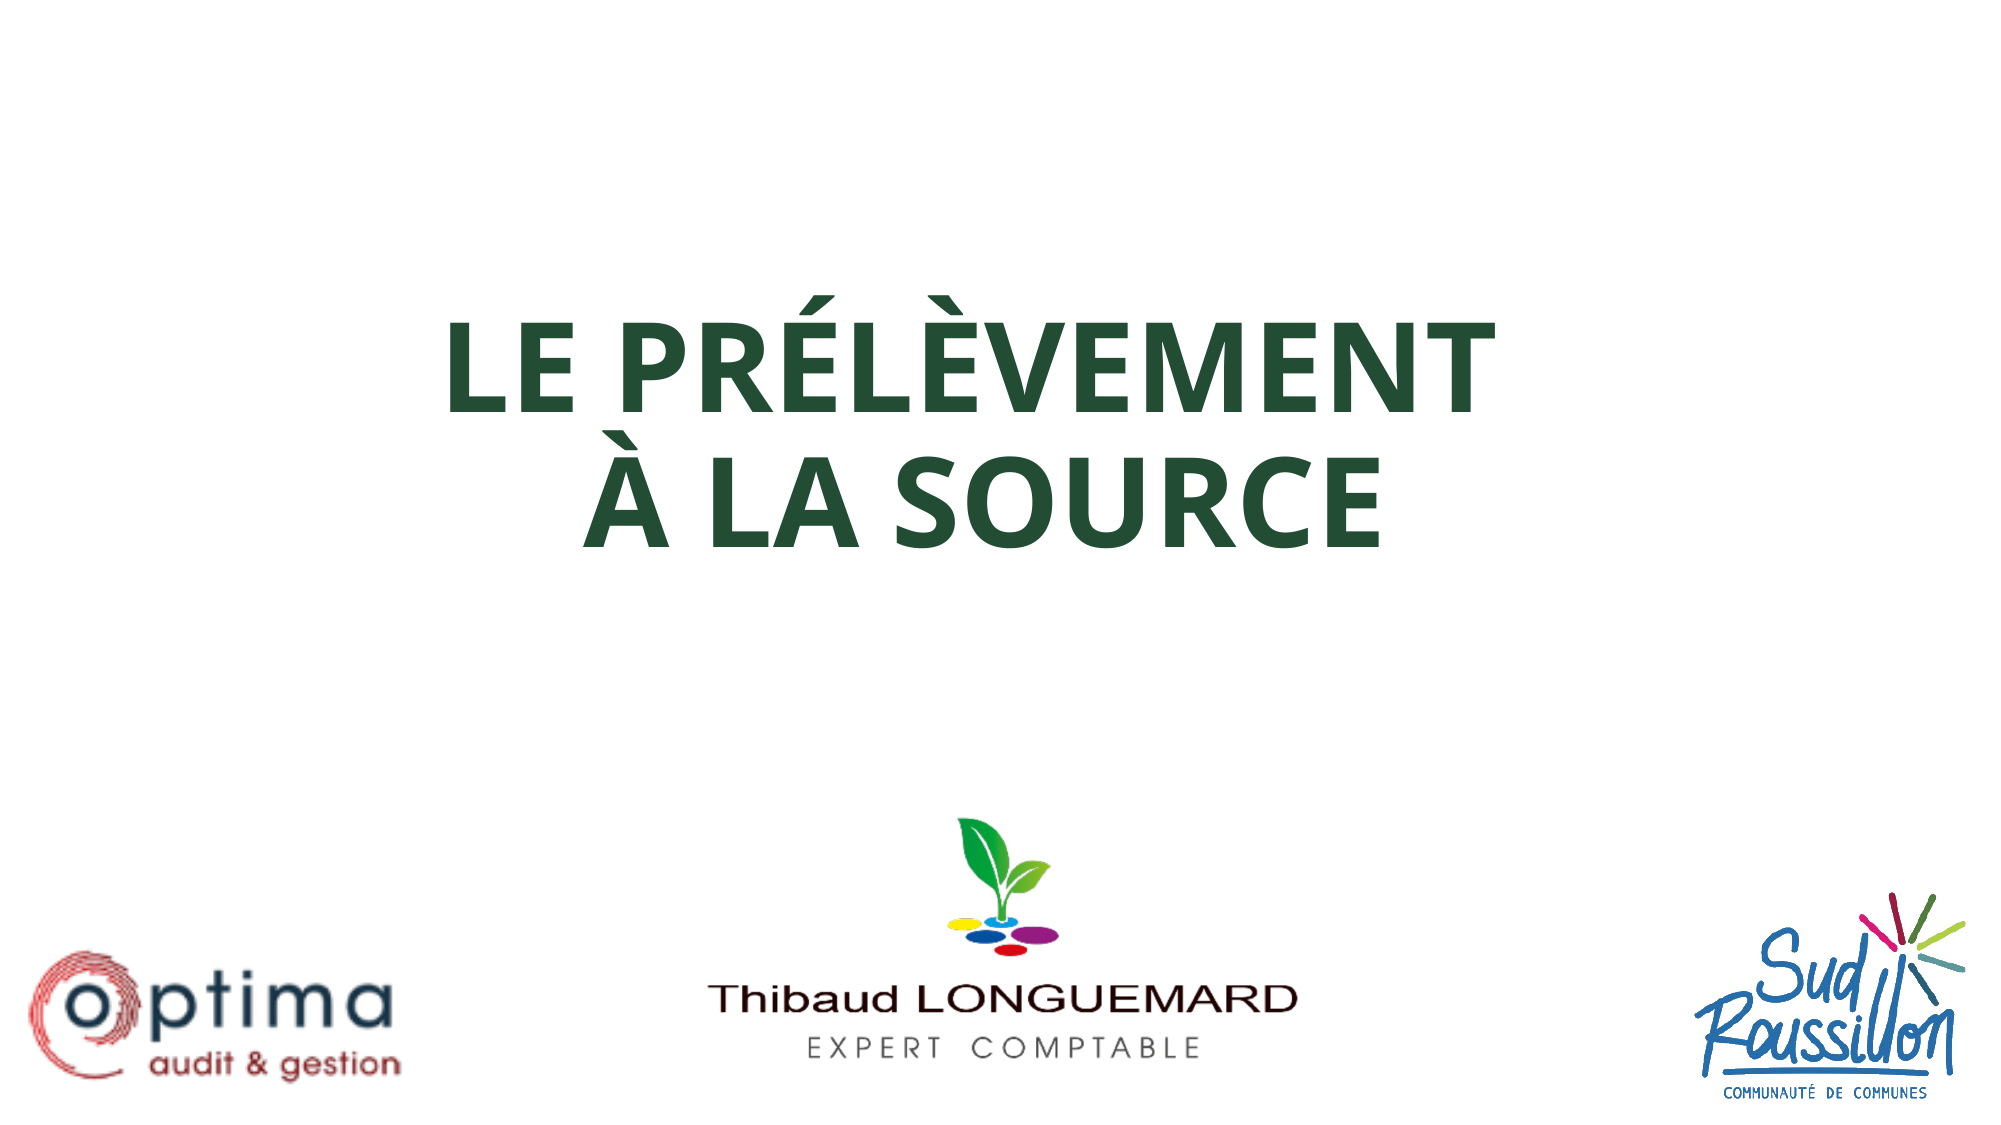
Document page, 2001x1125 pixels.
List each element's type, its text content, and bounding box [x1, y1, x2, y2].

title LE PRÉLÈVEMENT À LA SOURCE [382, 188, 1588, 583]
picture [663, 598, 1341, 1125]
picture [1694, 892, 1966, 1104]
picture [0, 937, 446, 1104]
